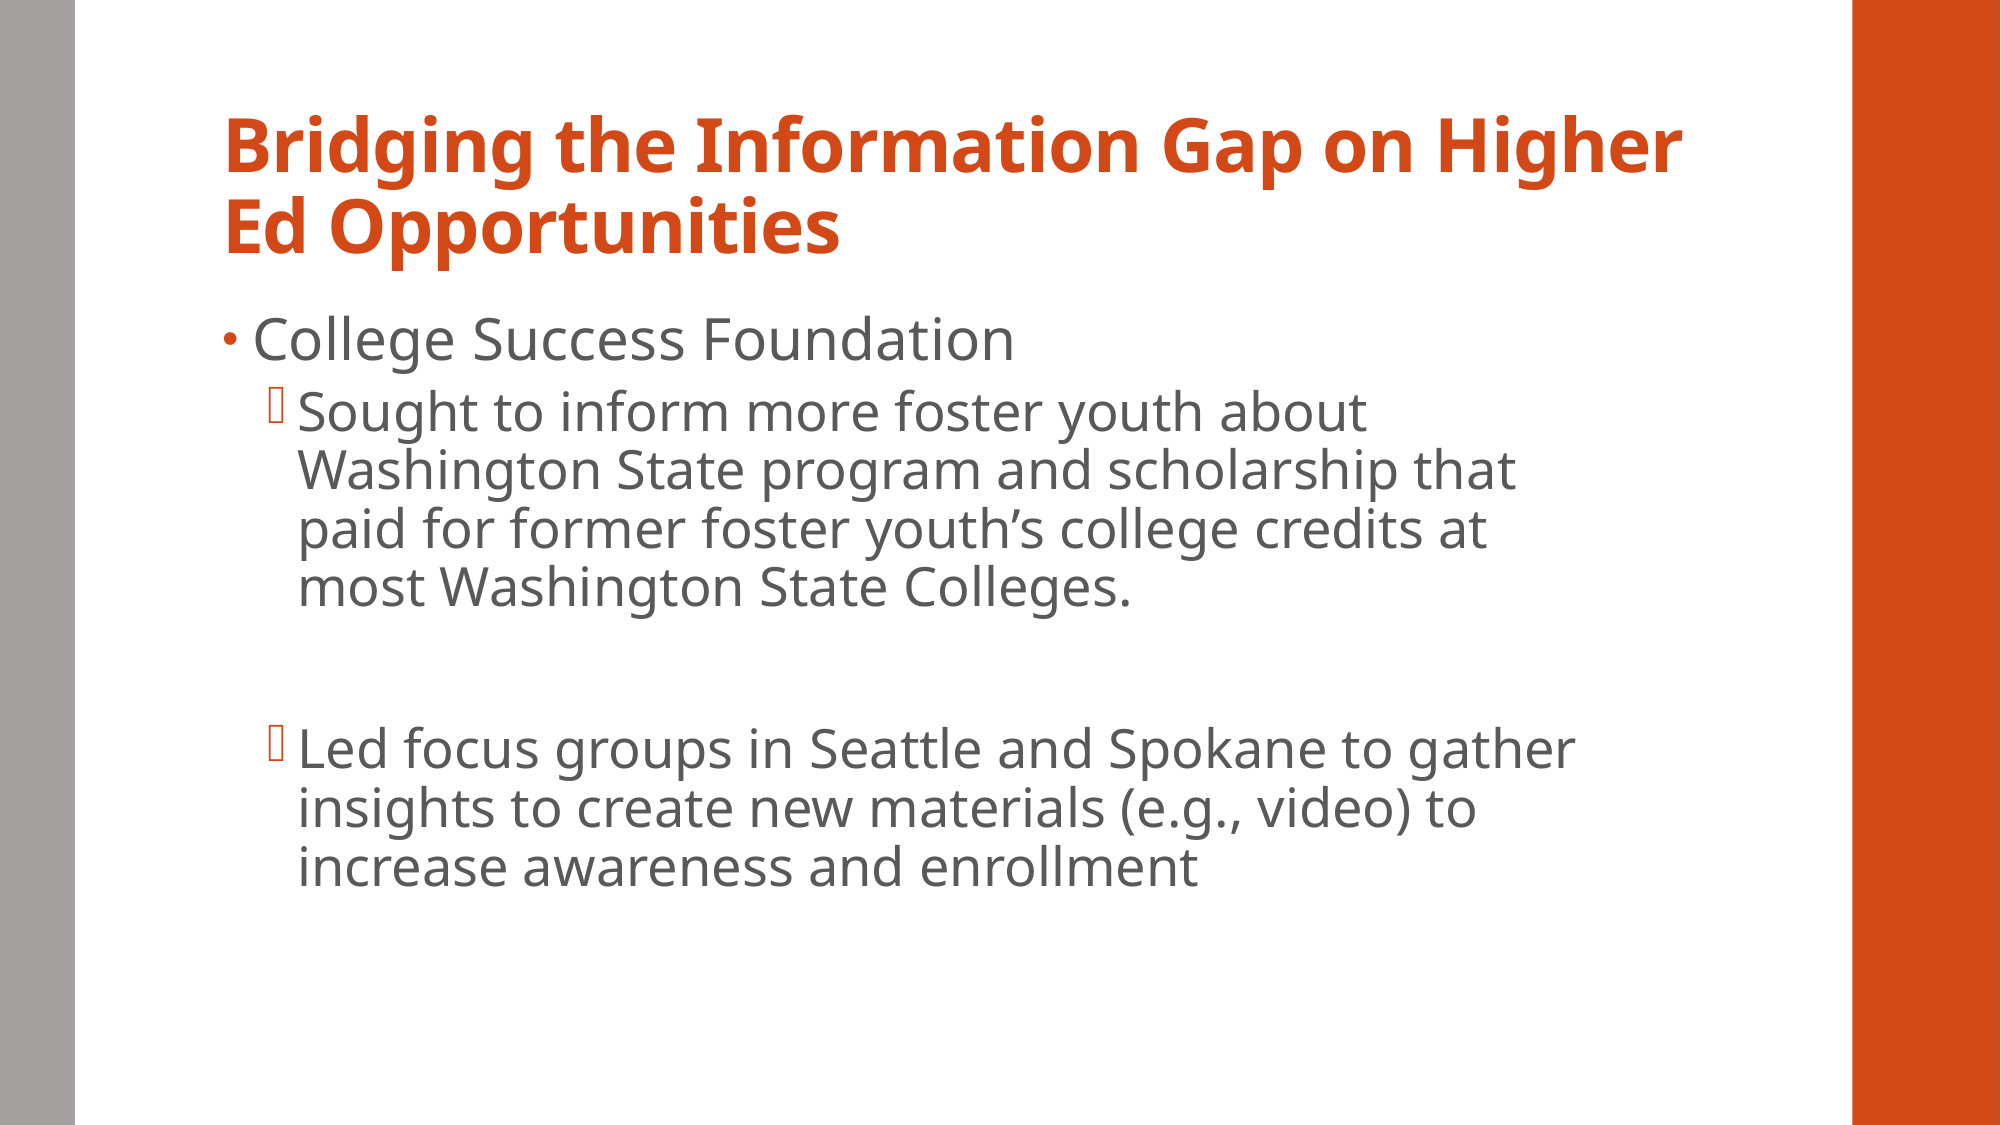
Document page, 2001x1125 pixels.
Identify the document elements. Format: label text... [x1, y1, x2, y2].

list College Success Foundation Sought to inform more foster youth about Washington State program and scholarship that paid for former foster youth’s college credits at most Washington State Colleges. Led focus groups in Seattle and Spokane to gather insights to create new materials (e.g., video) to increase awareness and enrollment [206, 299, 1617, 1014]
title Bridging the Information Gap on Higher Ed Opportunities [206, 48, 1797, 278]
